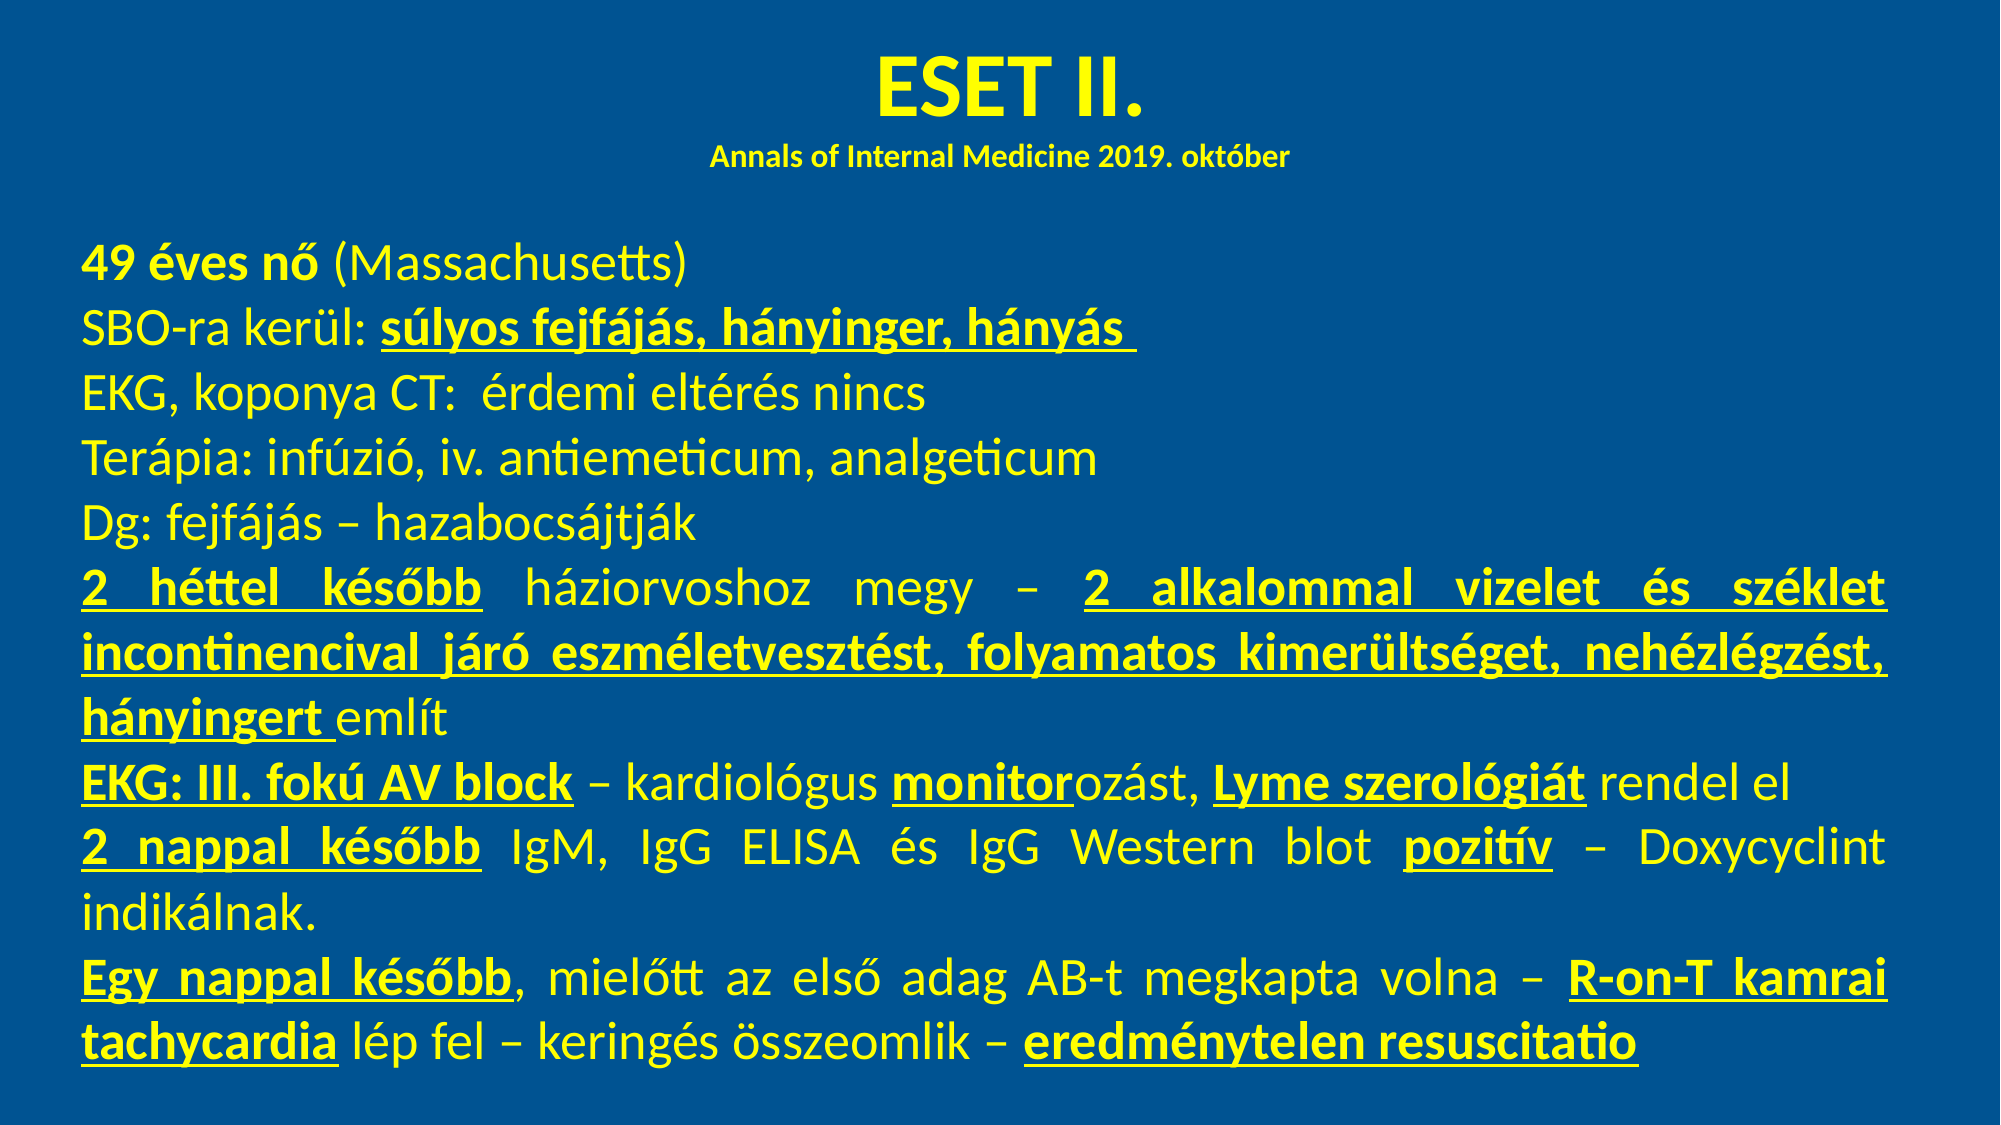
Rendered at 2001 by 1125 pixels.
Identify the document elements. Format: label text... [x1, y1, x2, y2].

text_box 49 éves nő (Massachusetts) SBO-ra kerül: súlyos fejfájás, hányinger, hányás EKG, koponya CT: érdemi eltérés nincs Terápia: infúzió, iv. antiemeticum, analgeticum Dg: fejfájás – hazabocsájtják 2 héttel később háziorvoshoz megy – 2 alkalommal vizelet és széklet incontinencival járó eszméletvesztést, folyamatos kimerültséget, nehézlégzést, hányingert említ EKG: III. fokú AV block – kardiológus monitorozást, Lyme szerológiát rendel el 2 nappal később IgM, IgG ELISA és IgG Western blot pozitív – Doxycyclint indikálnak. Egy nappal később, mielőtt az első adag AB-t megkapta volna – R-on-T kamrai tachycardia lép fel – keringés összeomlik – eredménytelen resuscitatio [66, 218, 1903, 1125]
text_box ESET II. Annals of Internal Medicine 2019. október [694, 17, 1319, 182]
